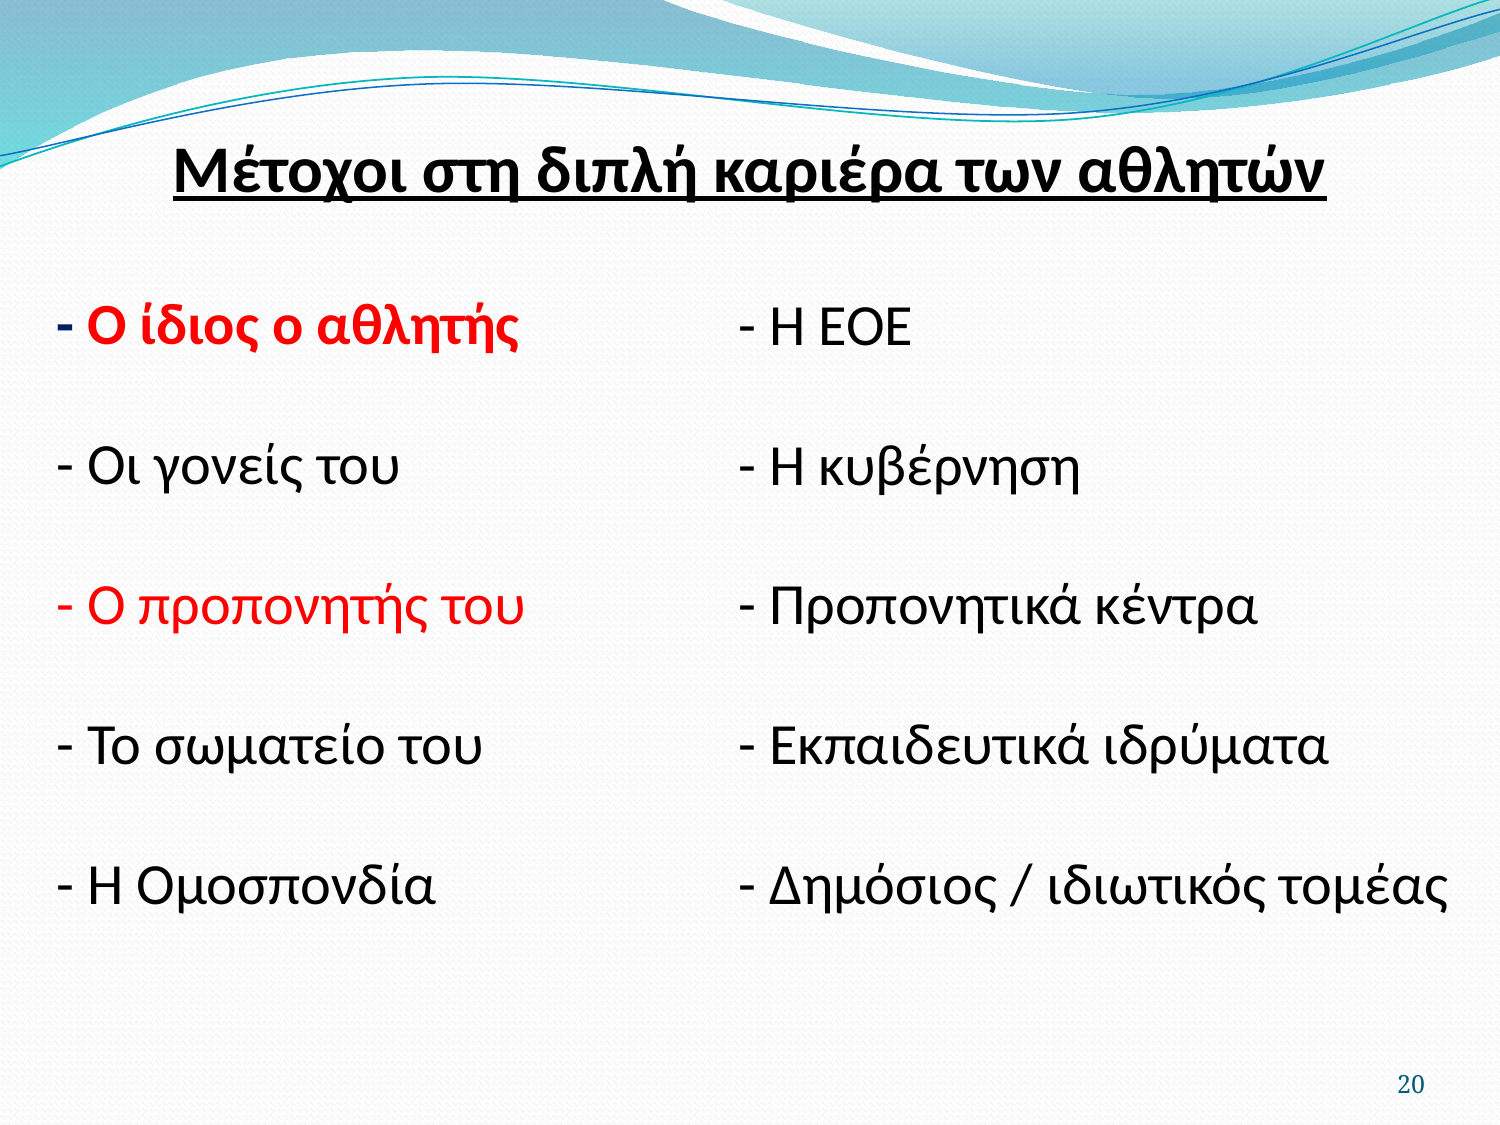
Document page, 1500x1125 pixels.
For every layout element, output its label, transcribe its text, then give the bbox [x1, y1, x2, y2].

text_box - Η ΕΟΕ - Η κυβέρνηση - Προπονητικά κέντρα - Εκπαιδευτικά ιδρύματα - Δημόσιος / ιδιωτικός τομέας [723, 279, 1500, 924]
text_box Μέτοχοι στη διπλή καριέρα των αθλητών [64, 118, 1436, 213]
text_box - Ο ίδιος ο αθλητής - Οι γονείς του - Ο προπονητής του - Το σωματείο του - Η Ομοσπονδία [41, 279, 721, 994]
slide_number 20 [1299, 1042, 1425, 1103]
